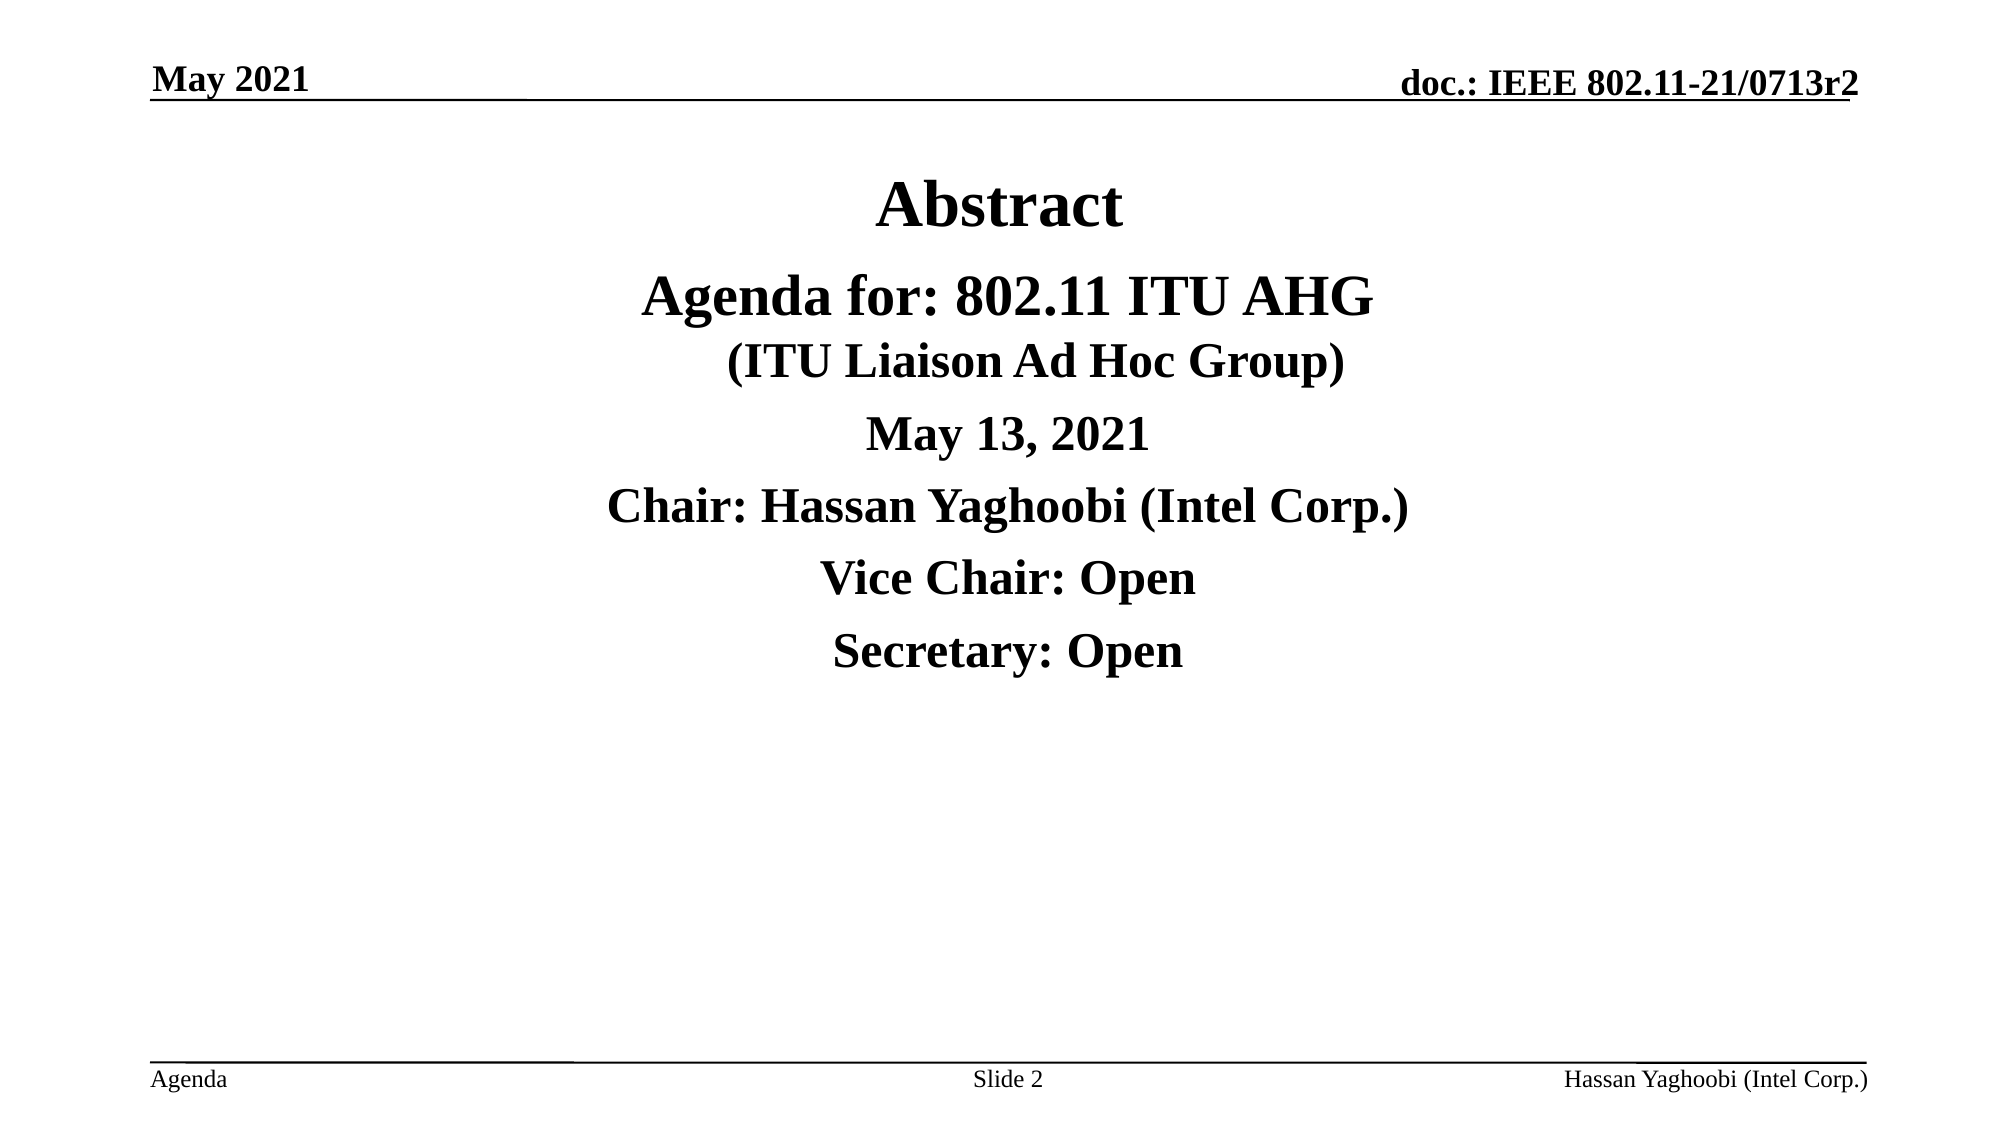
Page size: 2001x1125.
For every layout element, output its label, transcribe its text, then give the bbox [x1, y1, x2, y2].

footer Hassan Yaghoobi (Intel Corp.) [1171, 1061, 1869, 1093]
title Abstract [149, 112, 1850, 249]
list Agenda for: 802.11 ITU AHG (ITU Liaison Ad Hoc Group) May 13, 2021 Chair: Hassan Yaghoobi (Intel Corp.) Vice Chair: Open Secretary: Open [133, 249, 1884, 1063]
slide_number Slide 2 [950, 1061, 1067, 1123]
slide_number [152, 54, 563, 100]
